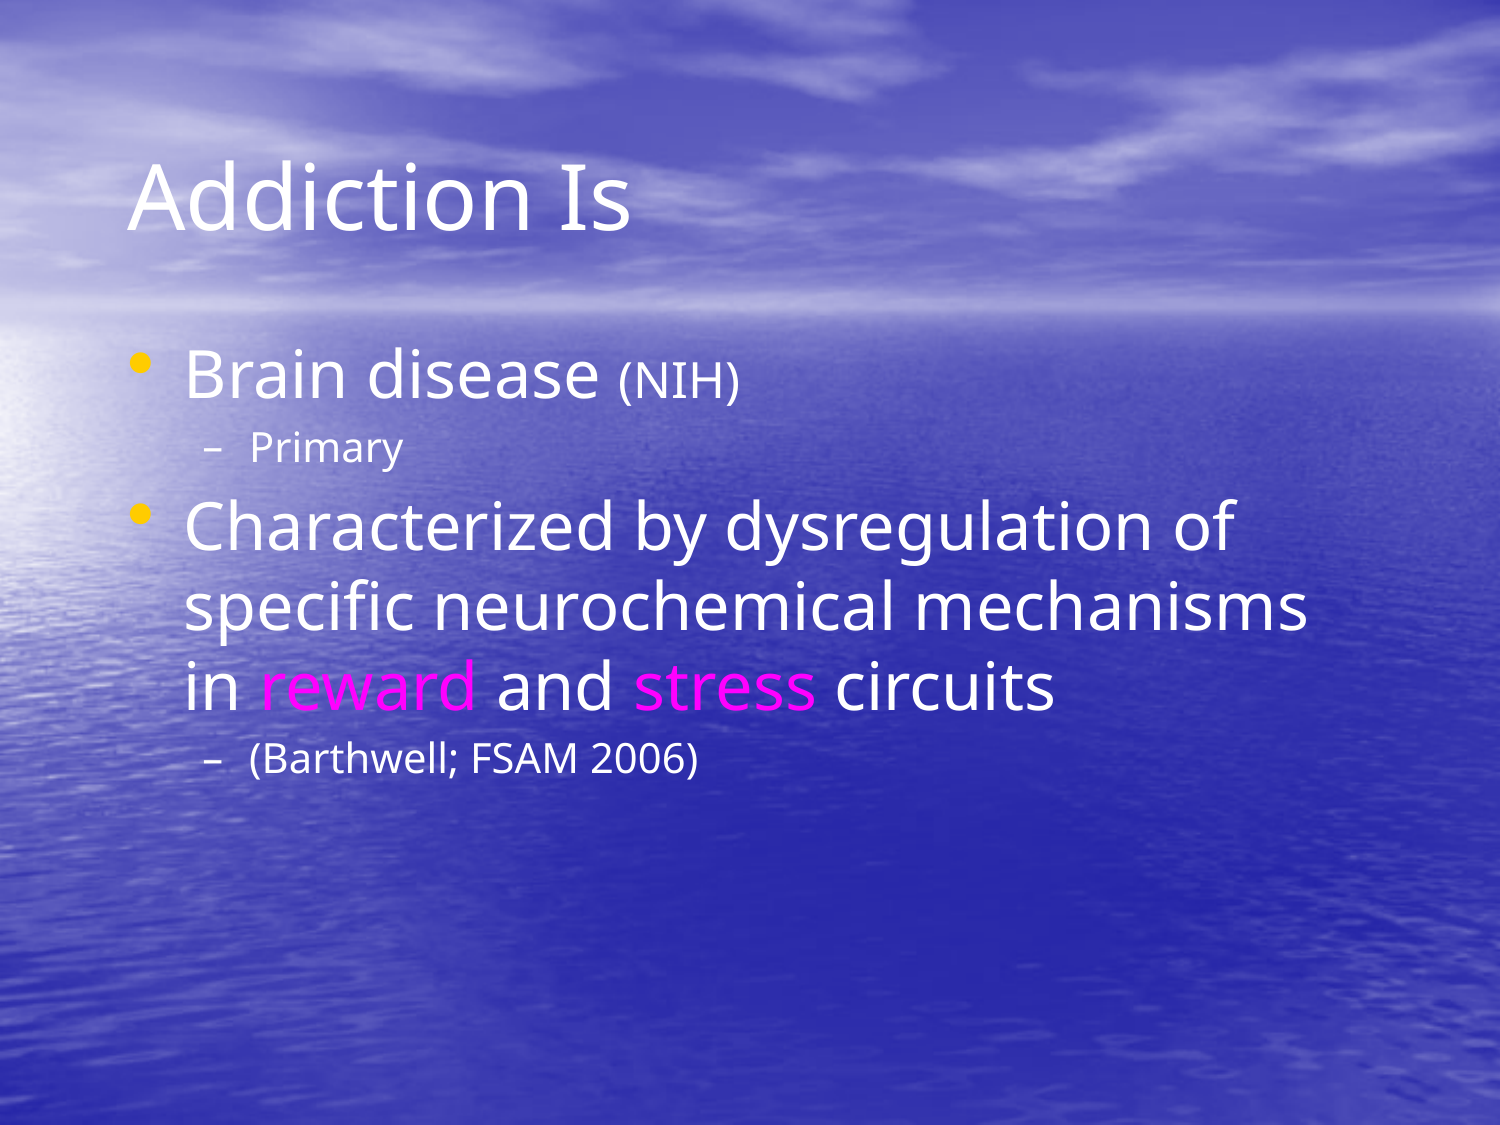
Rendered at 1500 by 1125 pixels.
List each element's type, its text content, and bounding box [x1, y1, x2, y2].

text_box Brain disease (NIH) Primary Characterized by dysregulation of specific neurochemical mechanisms in reward and stress circuits (Barthwell; FSAM 2006) [112, 324, 1388, 1000]
text_box Addiction Is [112, 99, 1388, 288]
